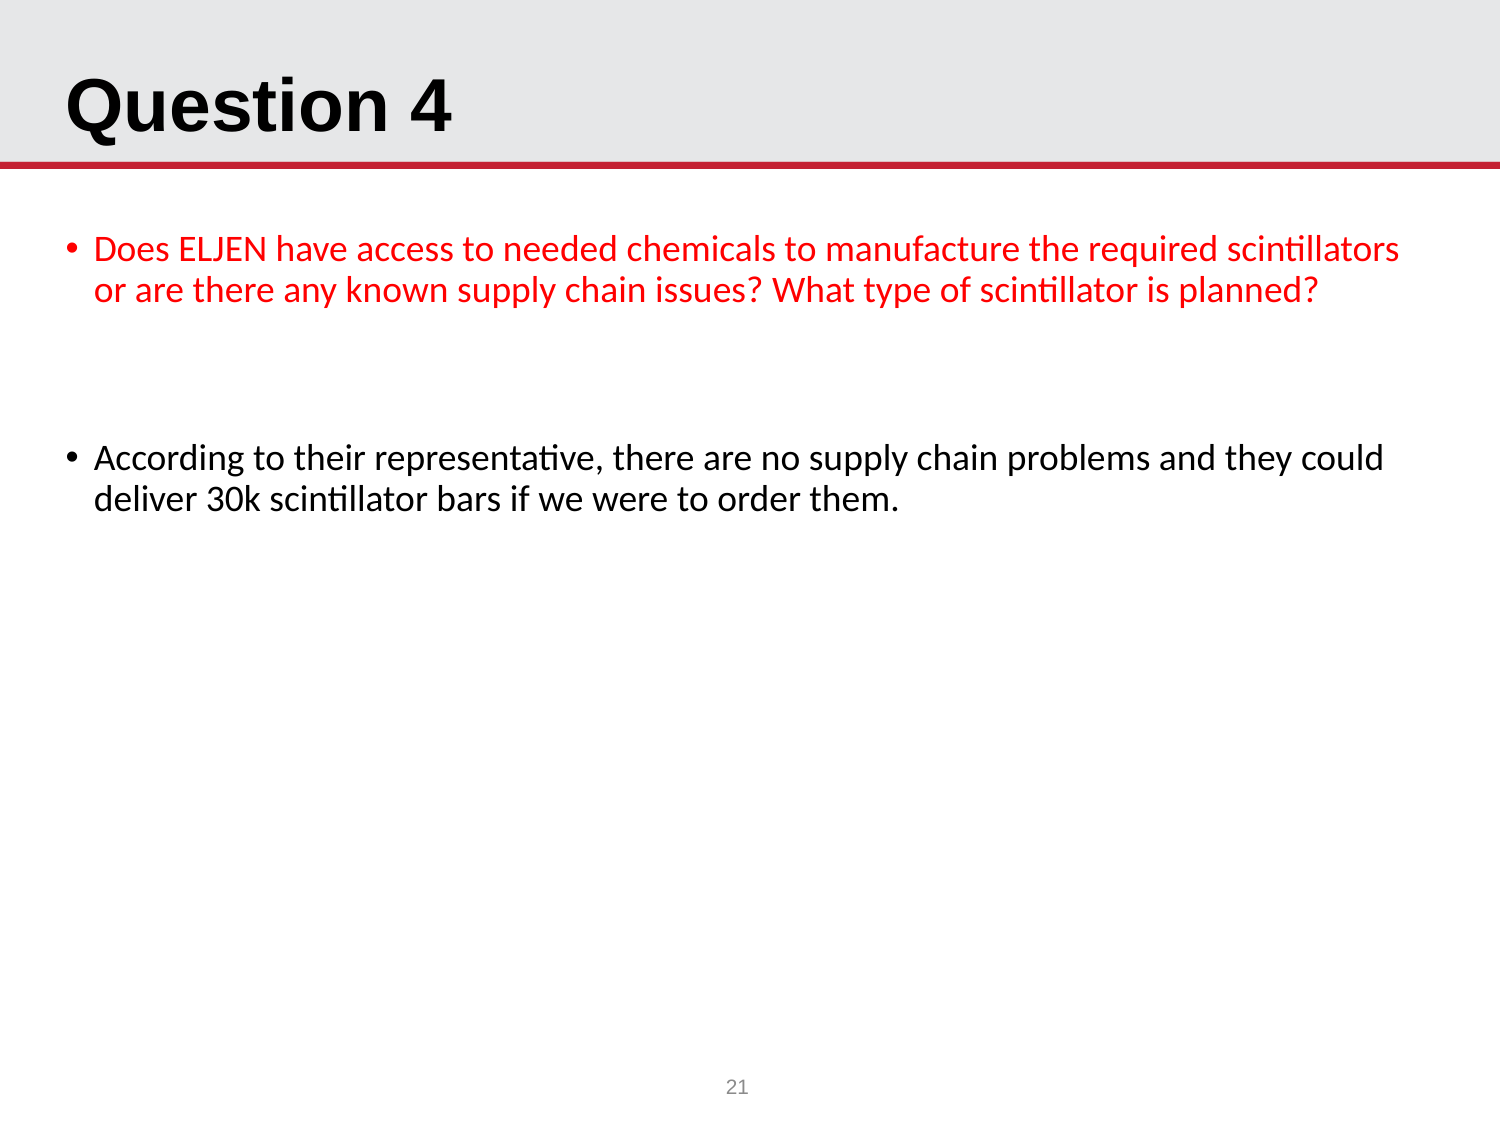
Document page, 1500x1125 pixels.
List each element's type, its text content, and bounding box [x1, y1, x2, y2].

title Question 4 [50, 67, 1440, 147]
list Does ELJEN have access to needed chemicals to manufacture the required scintillators or are there any known supply chain issues? What type of scintillator is planned? According to their representative, there are no supply chain problems and they could deliver 30k scintillator bars if we were to order them. [50, 222, 1440, 1042]
slide_number 21 [693, 1060, 782, 1111]
